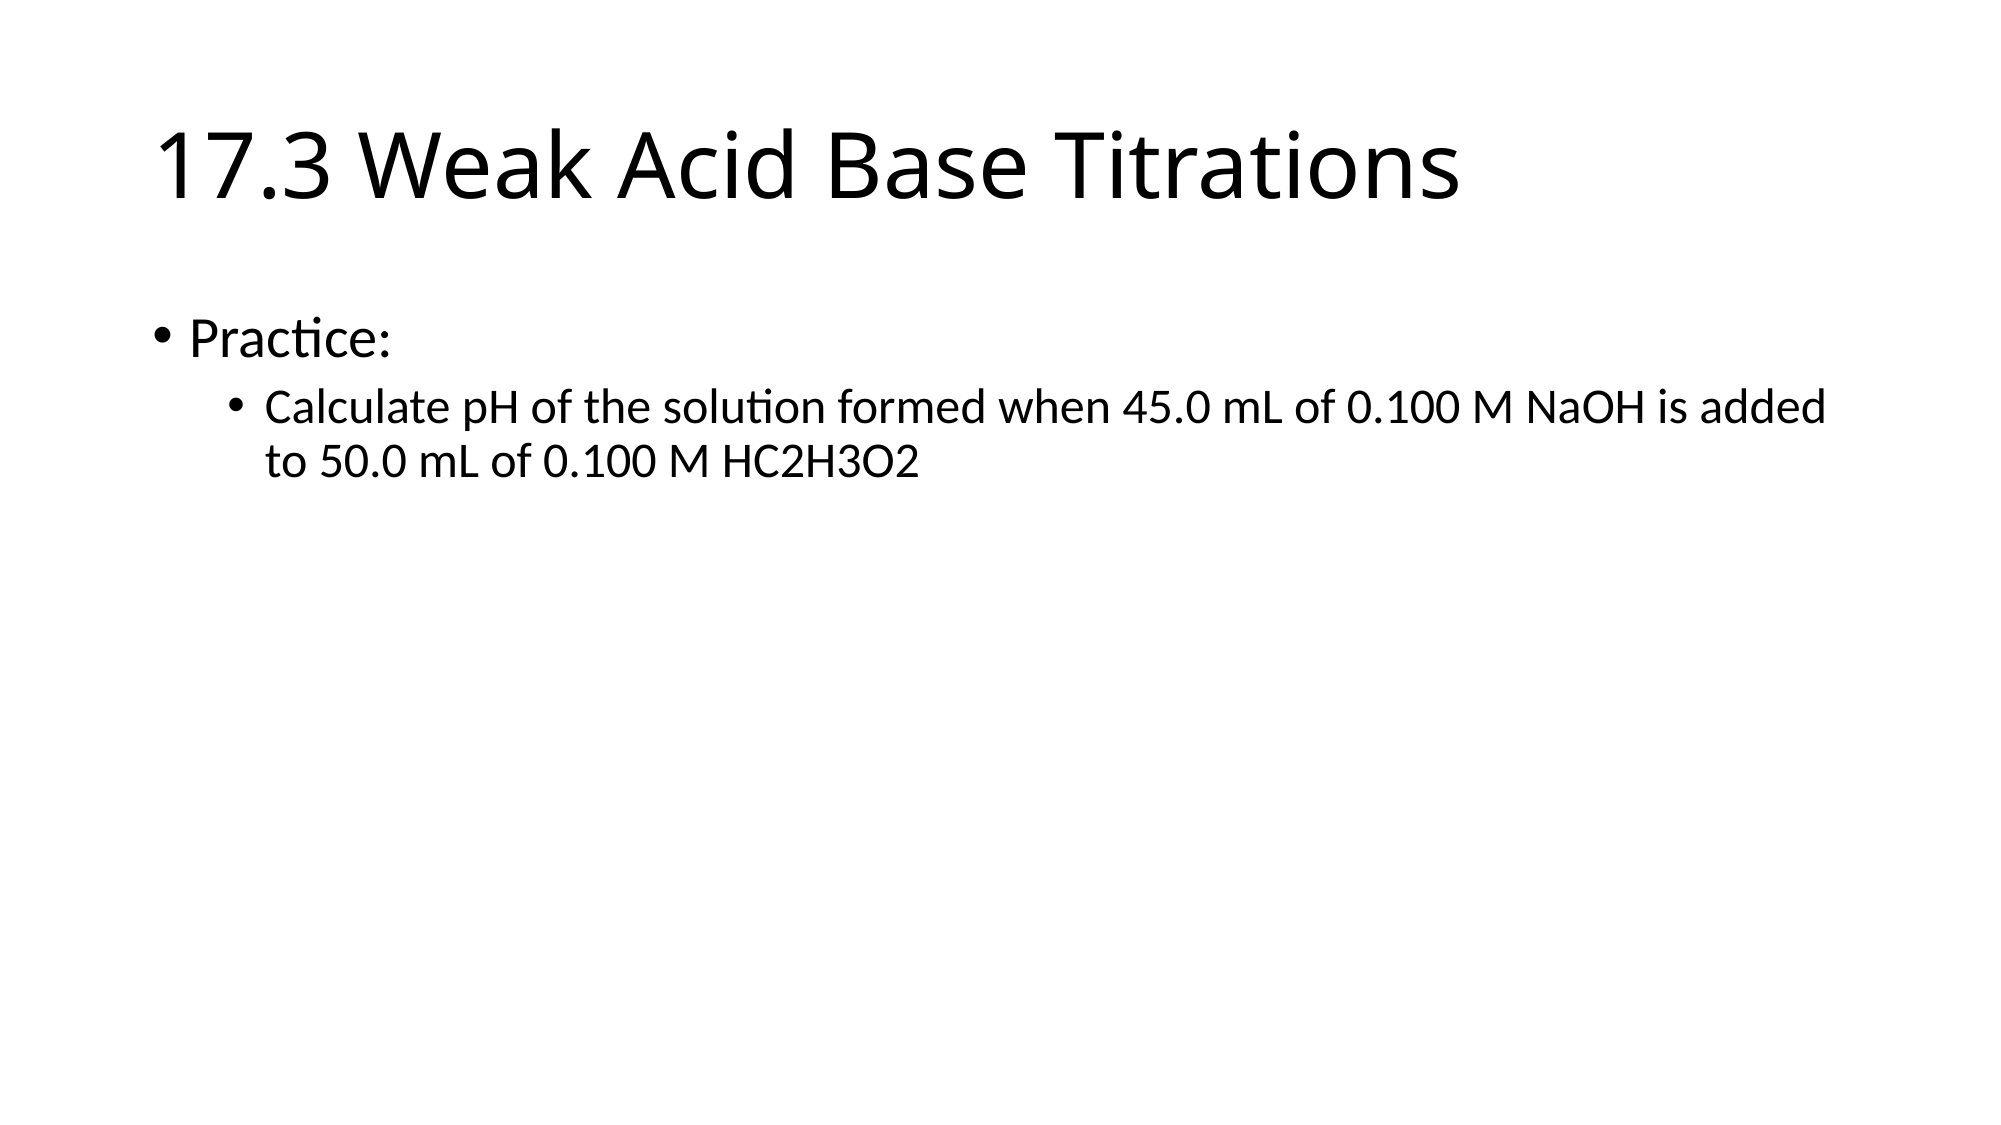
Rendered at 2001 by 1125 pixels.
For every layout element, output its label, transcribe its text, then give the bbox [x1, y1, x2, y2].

list Practice: Calculate pH of the solution formed when 45.0 mL of 0.100 M NaOH is added to 50.0 mL of 0.100 M HC2H3O2 [137, 299, 1863, 1014]
title 17.3 Weak Acid Base Titrations [137, 59, 1863, 278]
